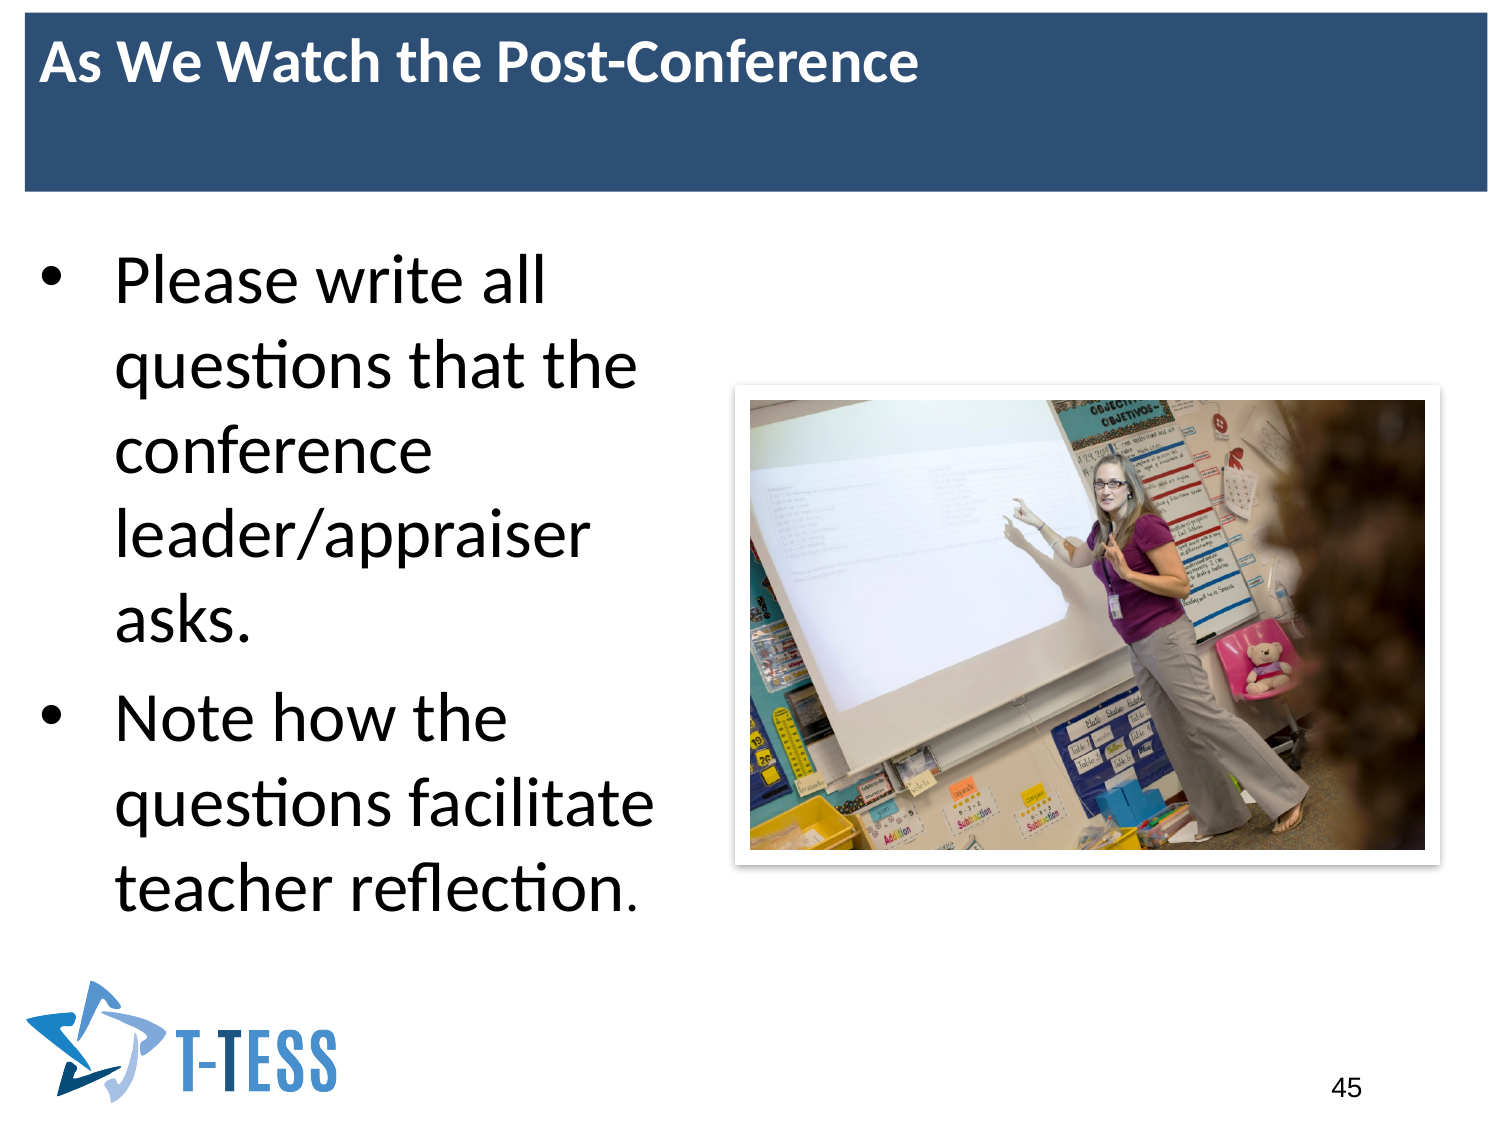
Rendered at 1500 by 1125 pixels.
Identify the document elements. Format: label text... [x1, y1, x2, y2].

picture [749, 399, 1426, 851]
picture [19, 969, 357, 1125]
list Please write all questions that the conference leader/appraiser asks. Note how the questions facilitate teacher reflection. [24, 224, 723, 1000]
title As We Watch the Post-Conference [24, 12, 1488, 192]
